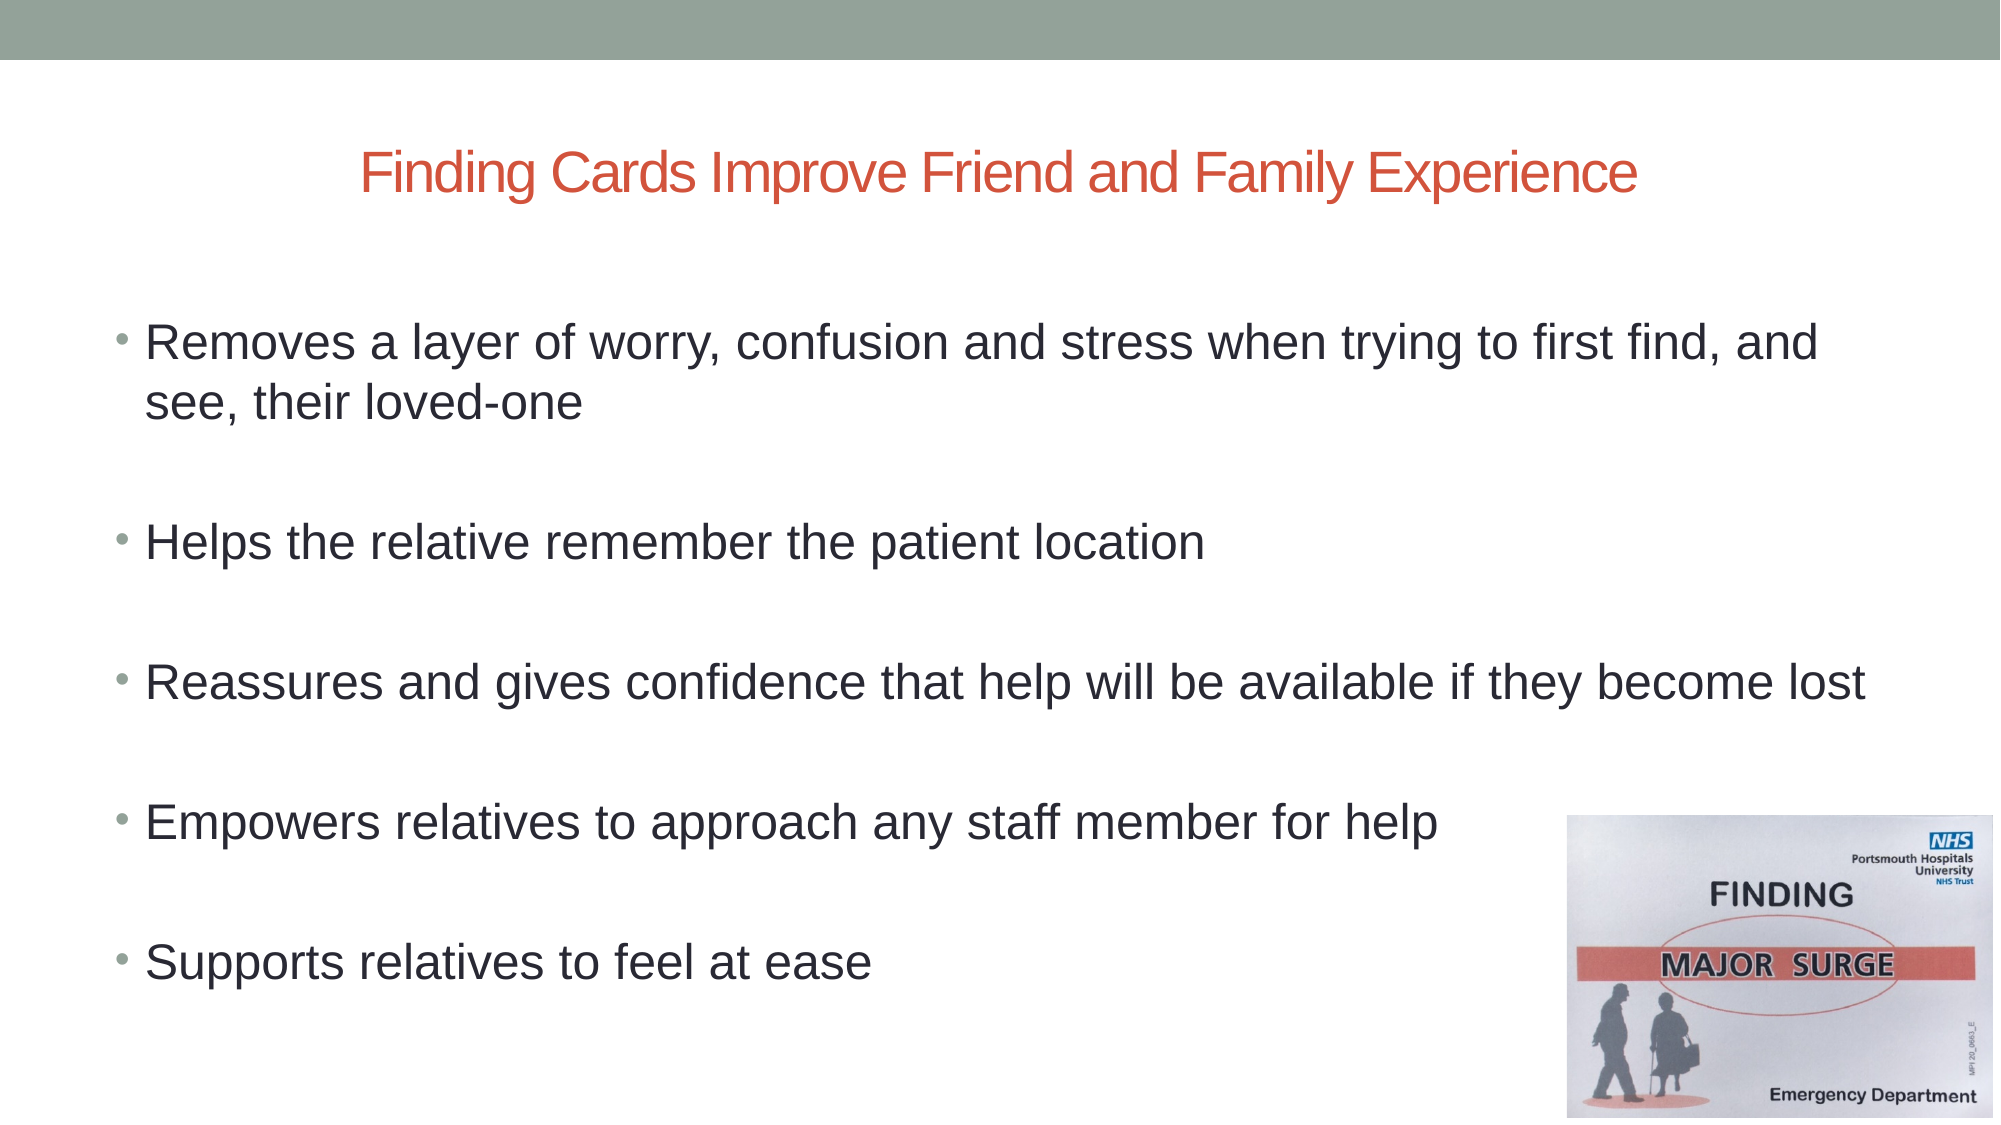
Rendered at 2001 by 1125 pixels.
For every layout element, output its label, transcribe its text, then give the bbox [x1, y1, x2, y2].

title Finding Cards Improve Friend and Family Experience [99, 87, 1900, 231]
picture [1566, 815, 1994, 1118]
list Removes a layer of worry, confusion and stress when trying to first find, and see, their loved-one Helps the relative remember the patient location Reassures and gives confidence that help will be available if they become lost Empowers relatives to approach any staff member for help Supports relatives to feel at ease [99, 231, 1900, 1032]
